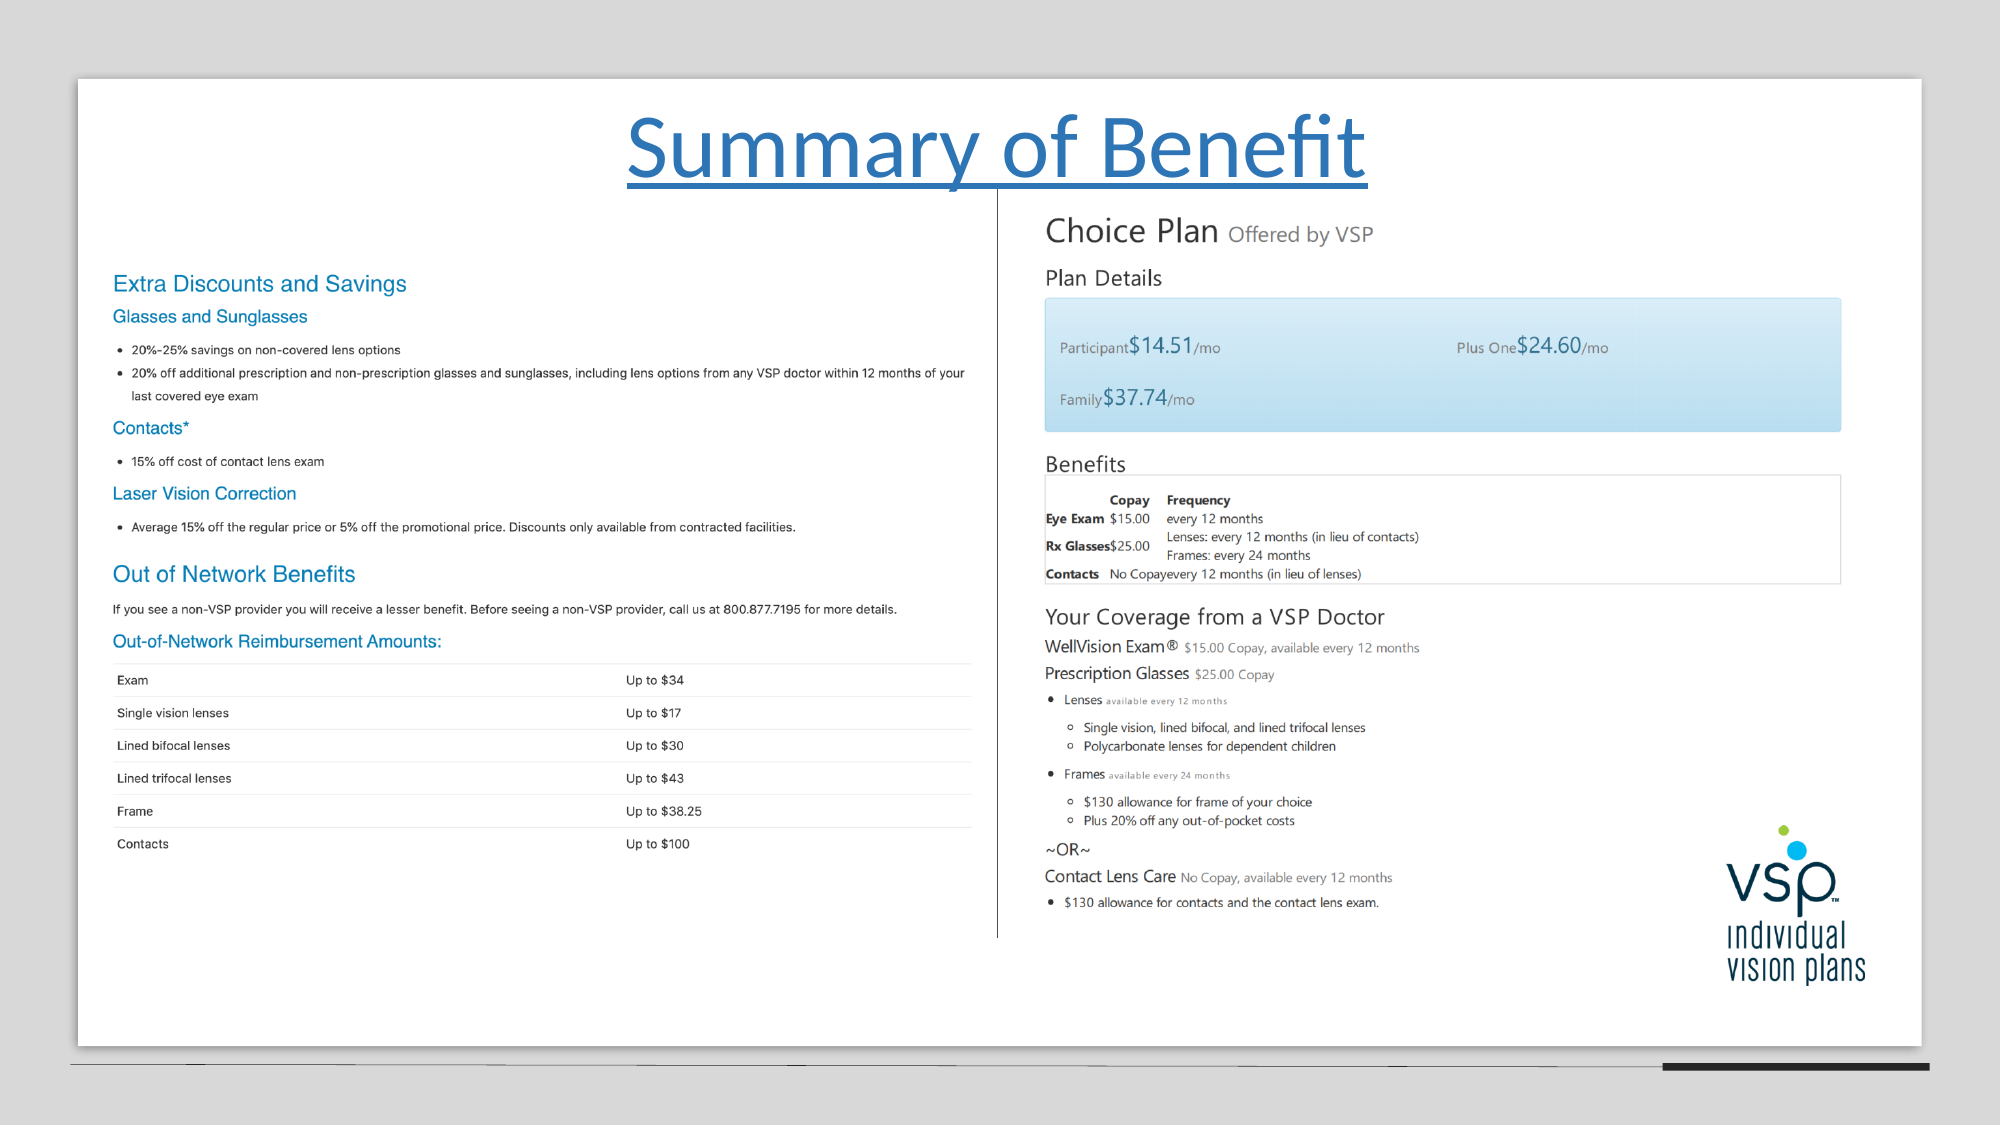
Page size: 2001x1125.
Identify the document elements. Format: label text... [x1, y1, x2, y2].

picture [105, 266, 975, 859]
text_box [77, 78, 1923, 1047]
picture [1025, 199, 1895, 986]
text_box [0, 0, 2000, 1125]
picture [1809, 960, 1814, 979]
text_box Summary of Benefit [611, 78, 1383, 204]
